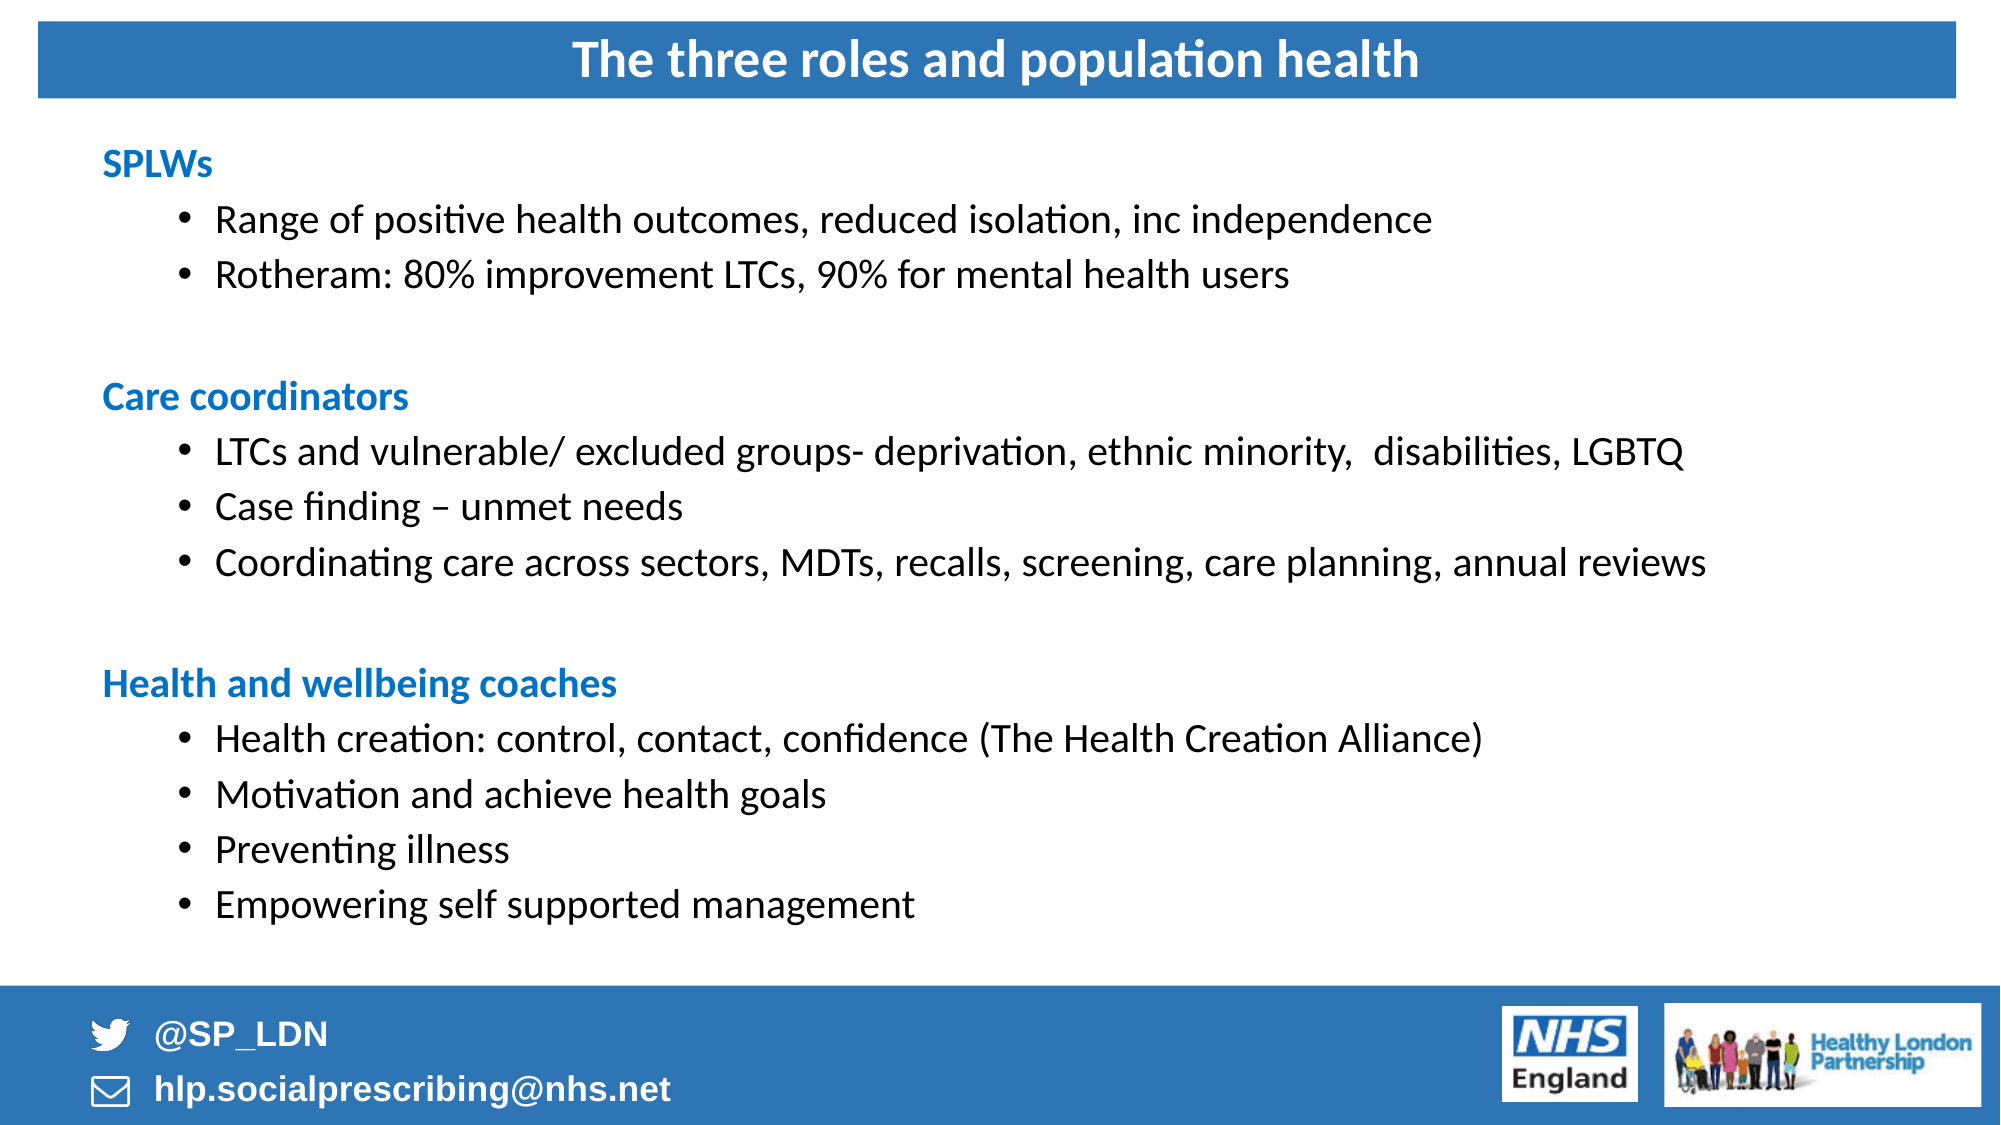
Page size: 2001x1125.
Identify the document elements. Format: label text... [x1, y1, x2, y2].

picture [89, 1017, 132, 1054]
picture [1502, 1006, 1638, 1102]
title The three roles and population health [38, 21, 1957, 99]
text_box SPLWs Range of positive health outcomes, reduced isolation, inc independence Rotheram: 80% improvement LTCs, 90% for mental health users Care coordinators LTCs and vulnerable/ excluded groups- deprivation, ethnic minority, disabilities, LGBTQ Case finding – unmet needs Coordinating care across sectors, MDTs, recalls, screening, care planning, annual reviews Health and wellbeing coaches Health creation: control, contact, confidence (The Health Creation Alliance) Motivation and achieve health goals Preventing illness Empowering self supported management [87, 134, 1918, 849]
text_box @SP_LDN hlp.socialprescribing@nhs.net [138, 1003, 730, 1116]
picture [91, 1076, 130, 1107]
picture [1664, 1001, 1982, 1107]
text_box [0, 985, 2000, 1125]
